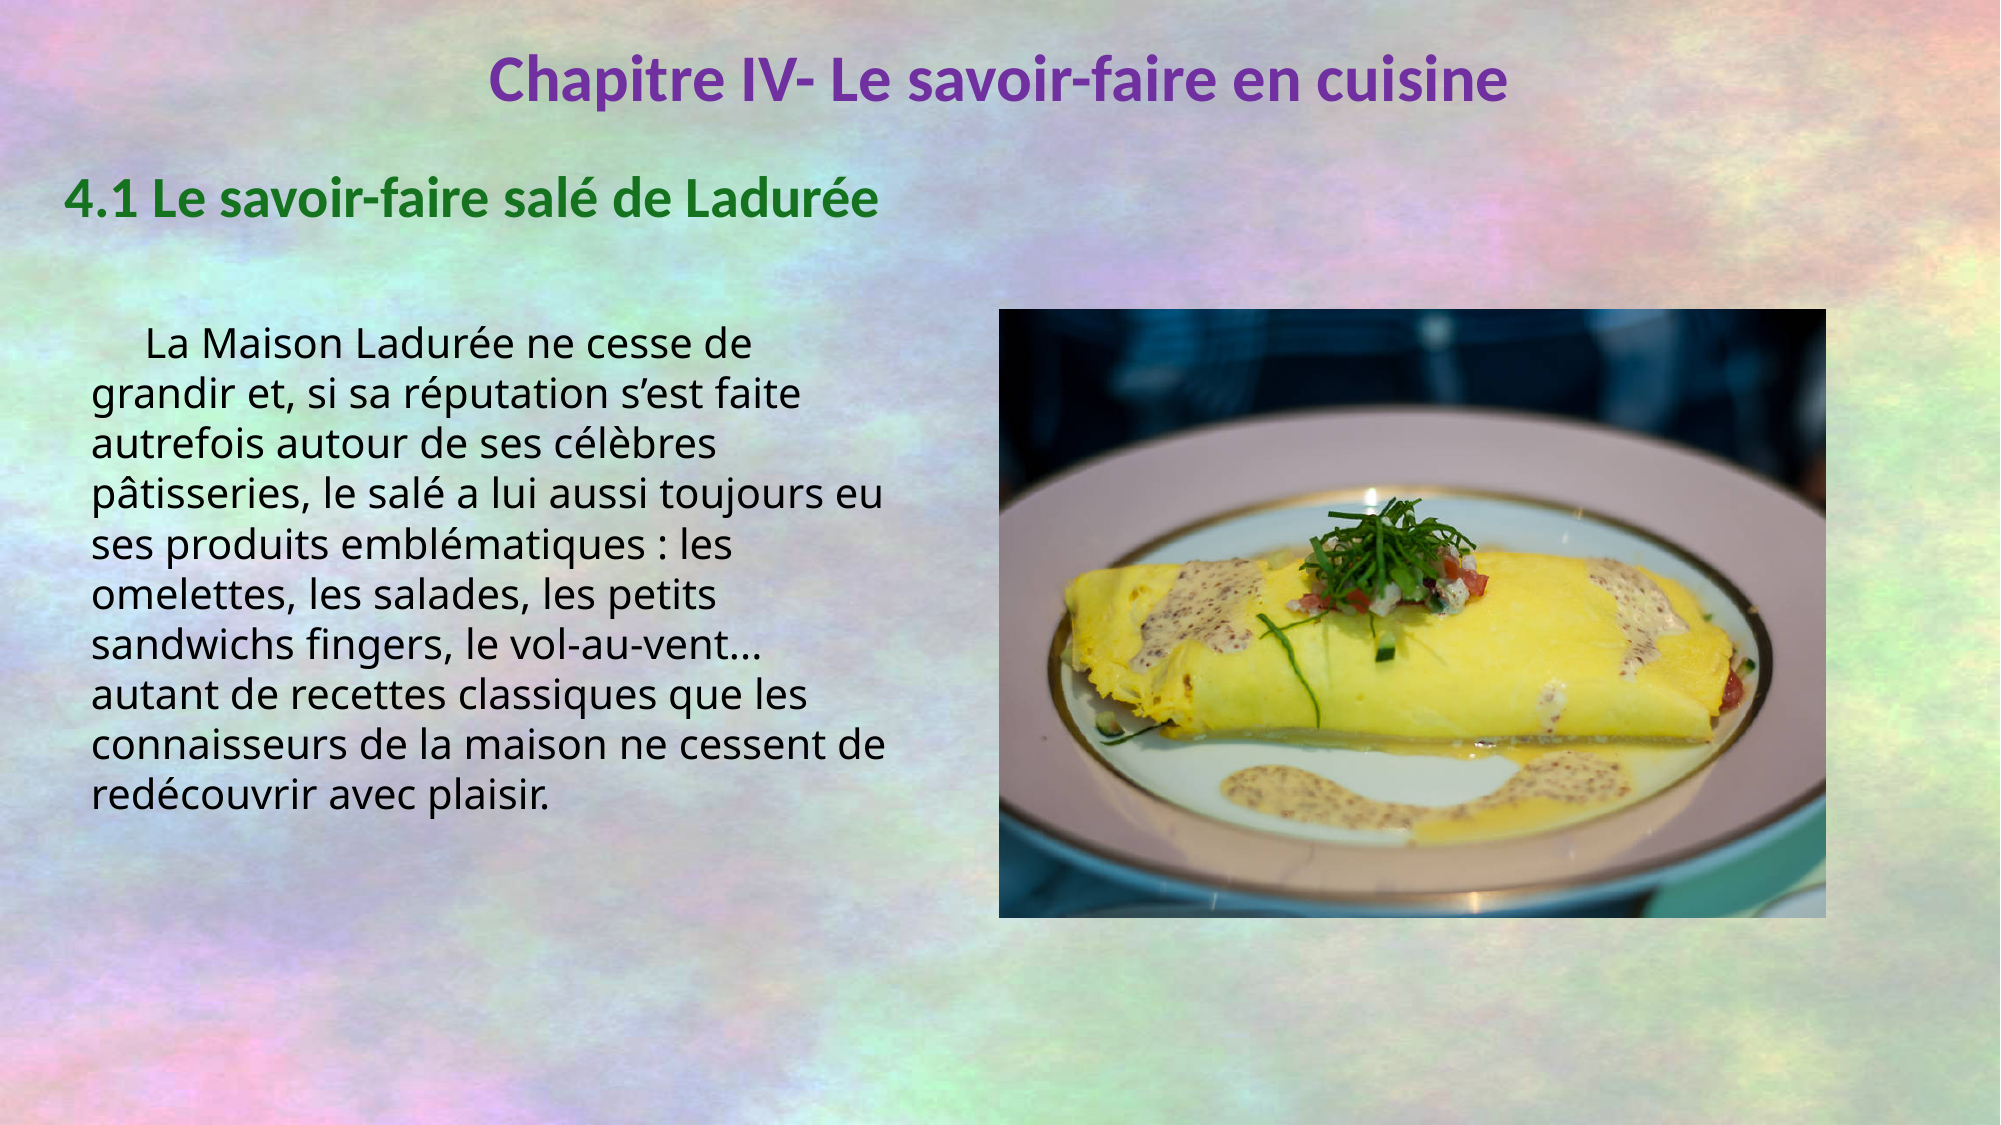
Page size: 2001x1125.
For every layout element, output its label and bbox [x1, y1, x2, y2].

picture [1232, 309, 1254, 316]
picture [999, 309, 1826, 918]
picture [1161, 309, 1181, 316]
list [0, 0, 2000, 1125]
